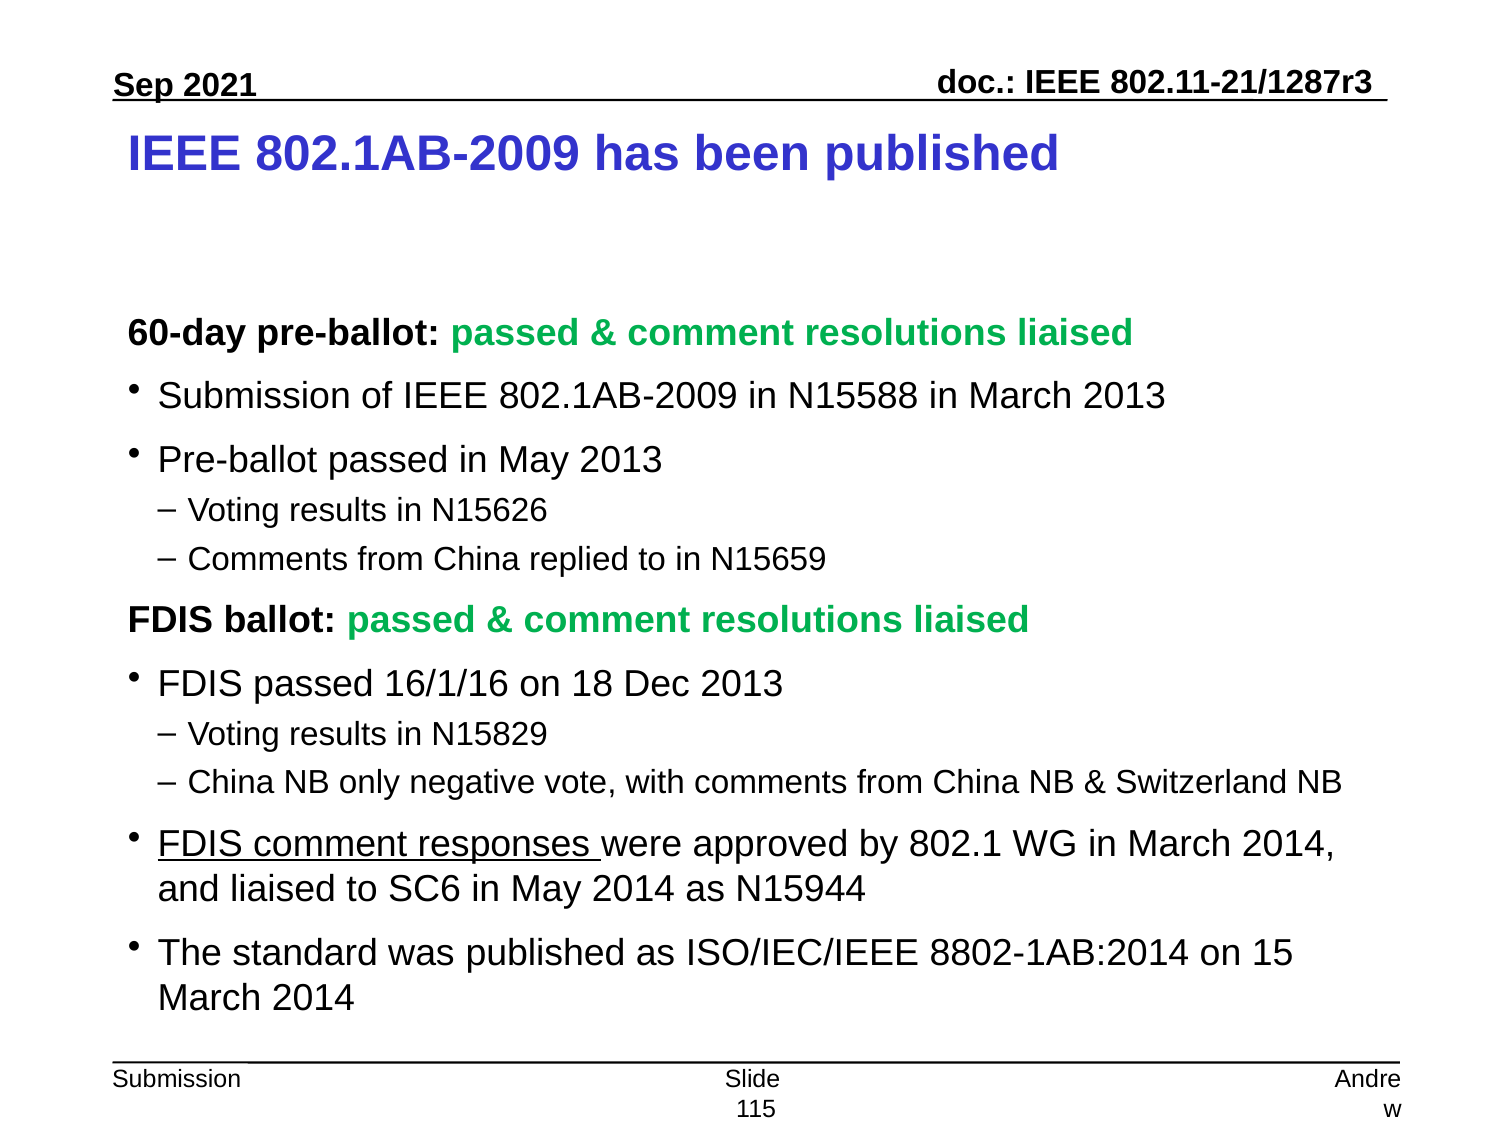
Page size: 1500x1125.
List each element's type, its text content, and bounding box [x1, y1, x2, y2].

slide_number Slide 115 [709, 1061, 803, 1093]
list 60-day pre-ballot: passed & comment resolutions liaised Submission of IEEE 802.1AB-2009 in N15588 in March 2013 Pre-ballot passed in May 2013 Voting results in N15626 Comments from China replied to in N15659 FDIS ballot: passed & comment resolutions liaised FDIS passed 16/1/16 on 18 Dec 2013 Voting results in N15829 China NB only negative vote, with comments from China NB & Switzerland NB FDIS comment responses were approved by 802.1 WG in March 2014, and liaised to SC6 in May 2014 as N15944 The standard was published as ISO/IEC/IEEE 8802-1AB:2014 on 15 March 2014 [112, 299, 1388, 975]
title IEEE 802.1AB-2009 has been published [112, 112, 1475, 288]
footer Andrew Myles, Cisco [1320, 1061, 1402, 1093]
